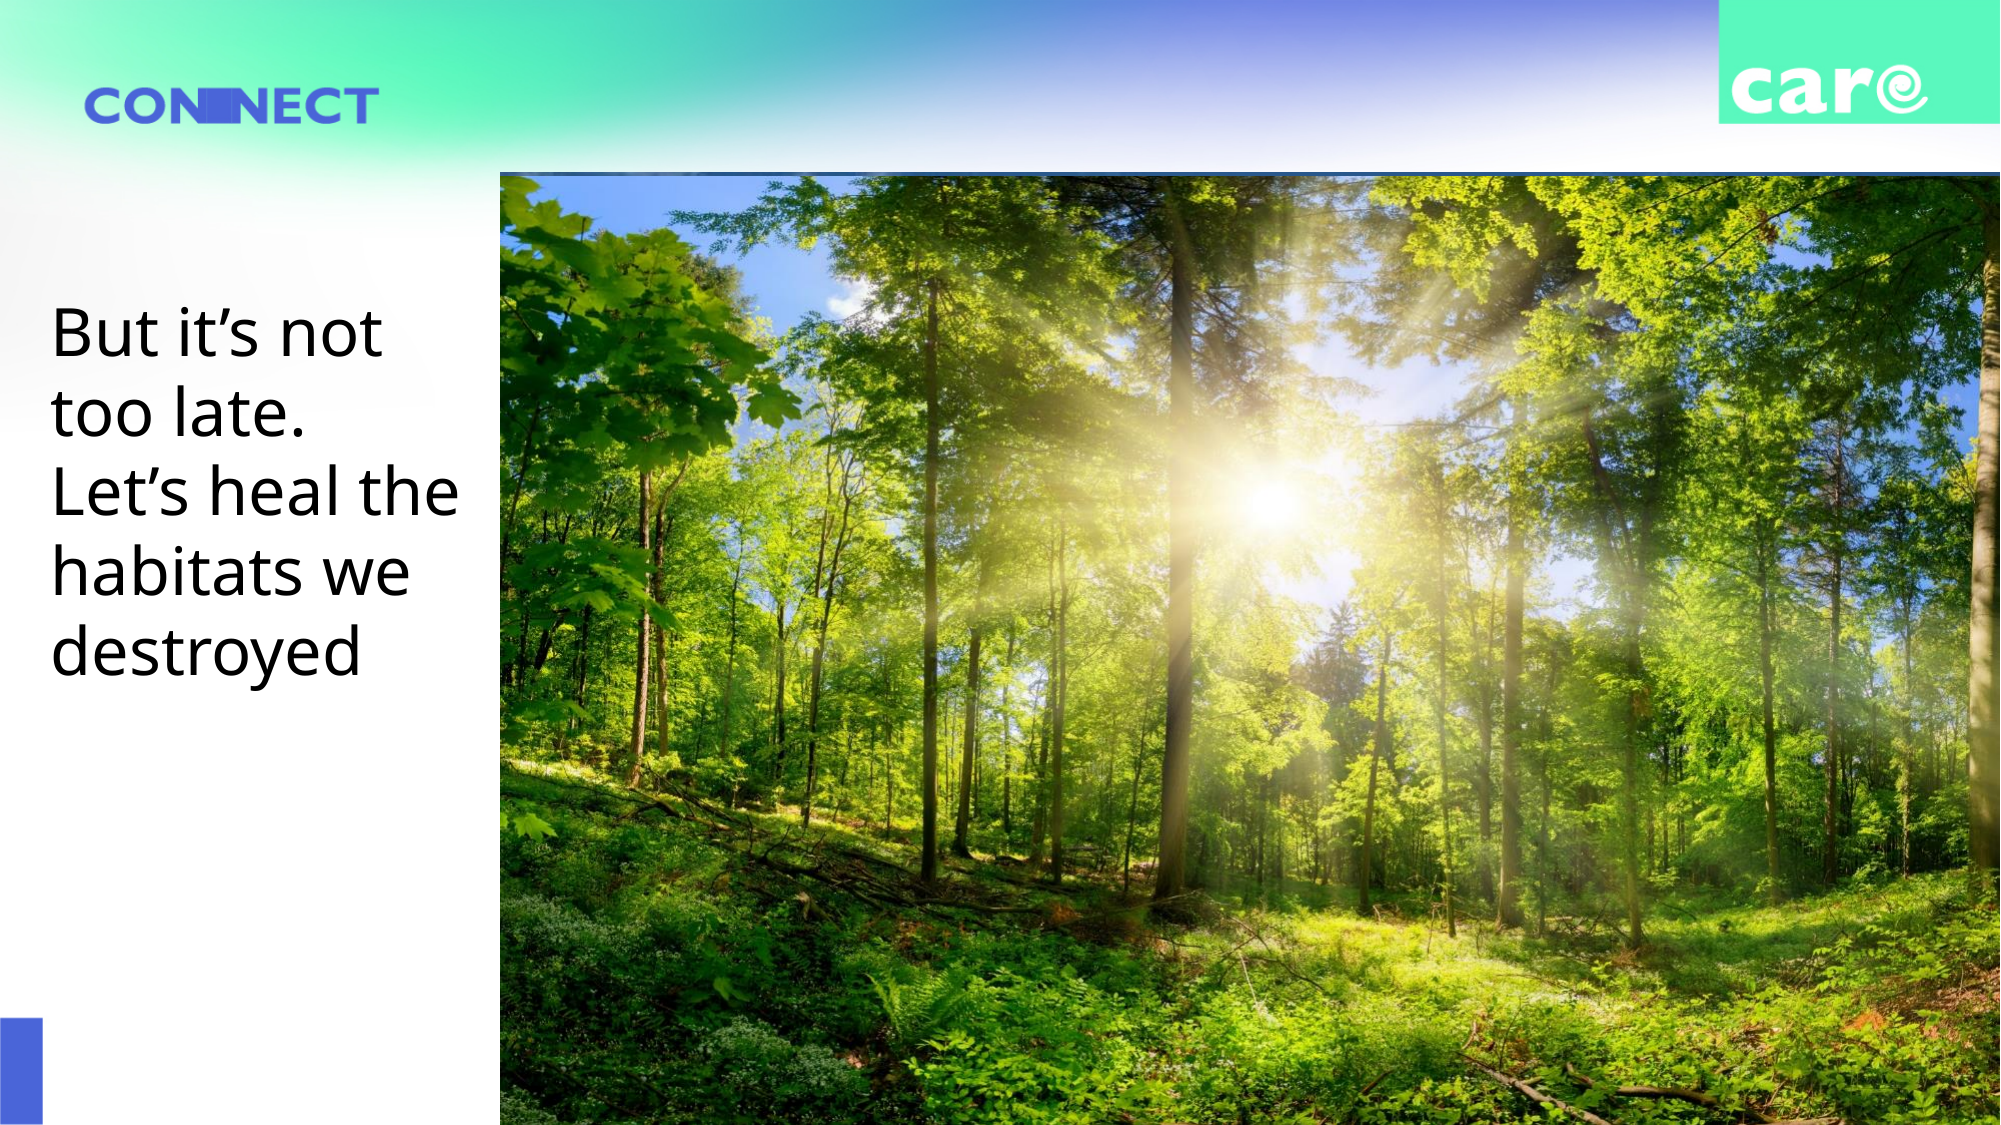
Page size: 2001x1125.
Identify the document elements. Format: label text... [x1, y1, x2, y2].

picture [0, 0, 2001, 1125]
text_box But it’s not too late. Let’s heal the habitats we destroyed [35, 281, 489, 697]
